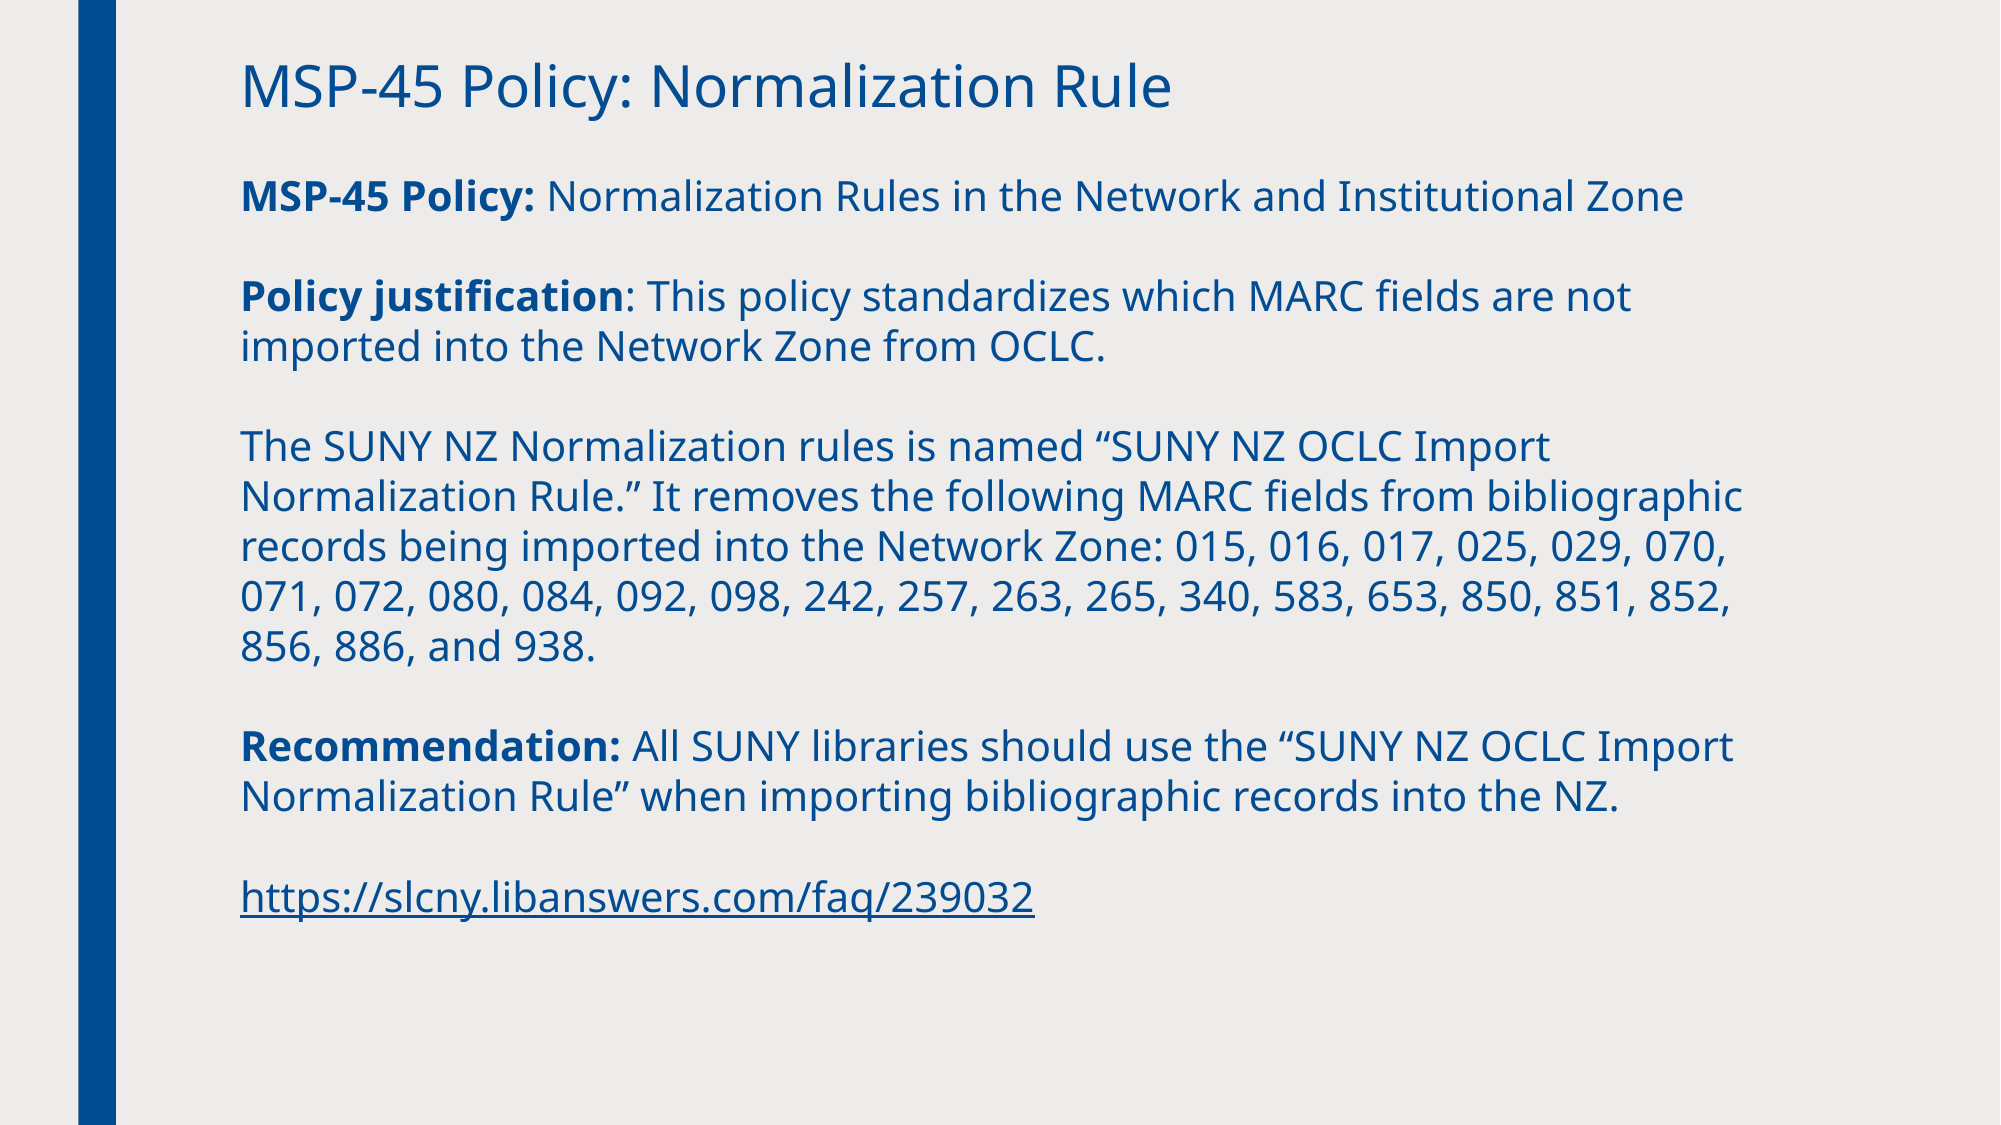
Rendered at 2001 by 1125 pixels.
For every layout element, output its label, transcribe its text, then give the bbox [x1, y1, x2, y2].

list MSP-45 Policy: Normalization Rules in the Network and Institutional Zone Policy justification: This policy standardizes which MARC fields are not imported into the Network Zone from OCLC. The SUNY NZ Normalization rules is named “SUNY NZ OCLC Import Normalization Rule.” It removes the following MARC fields from bibliographic records being imported into the Network Zone: 015, 016, 017, 025, 029, 070, 071, 072, 080, 084, 092, 098, 242, 257, 263, 265, 340, 583, 653, 850, 851, 852, 856, 886, and 938. Recommendation: All SUNY libraries should use the “SUNY NZ OCLC Import Normalization Rule” when importing bibliographic records into the NZ. https://slcny.libanswers.com/faq/239032 [225, 162, 1800, 1075]
title MSP-45 Policy: Normalization Rule [225, 50, 1800, 162]
